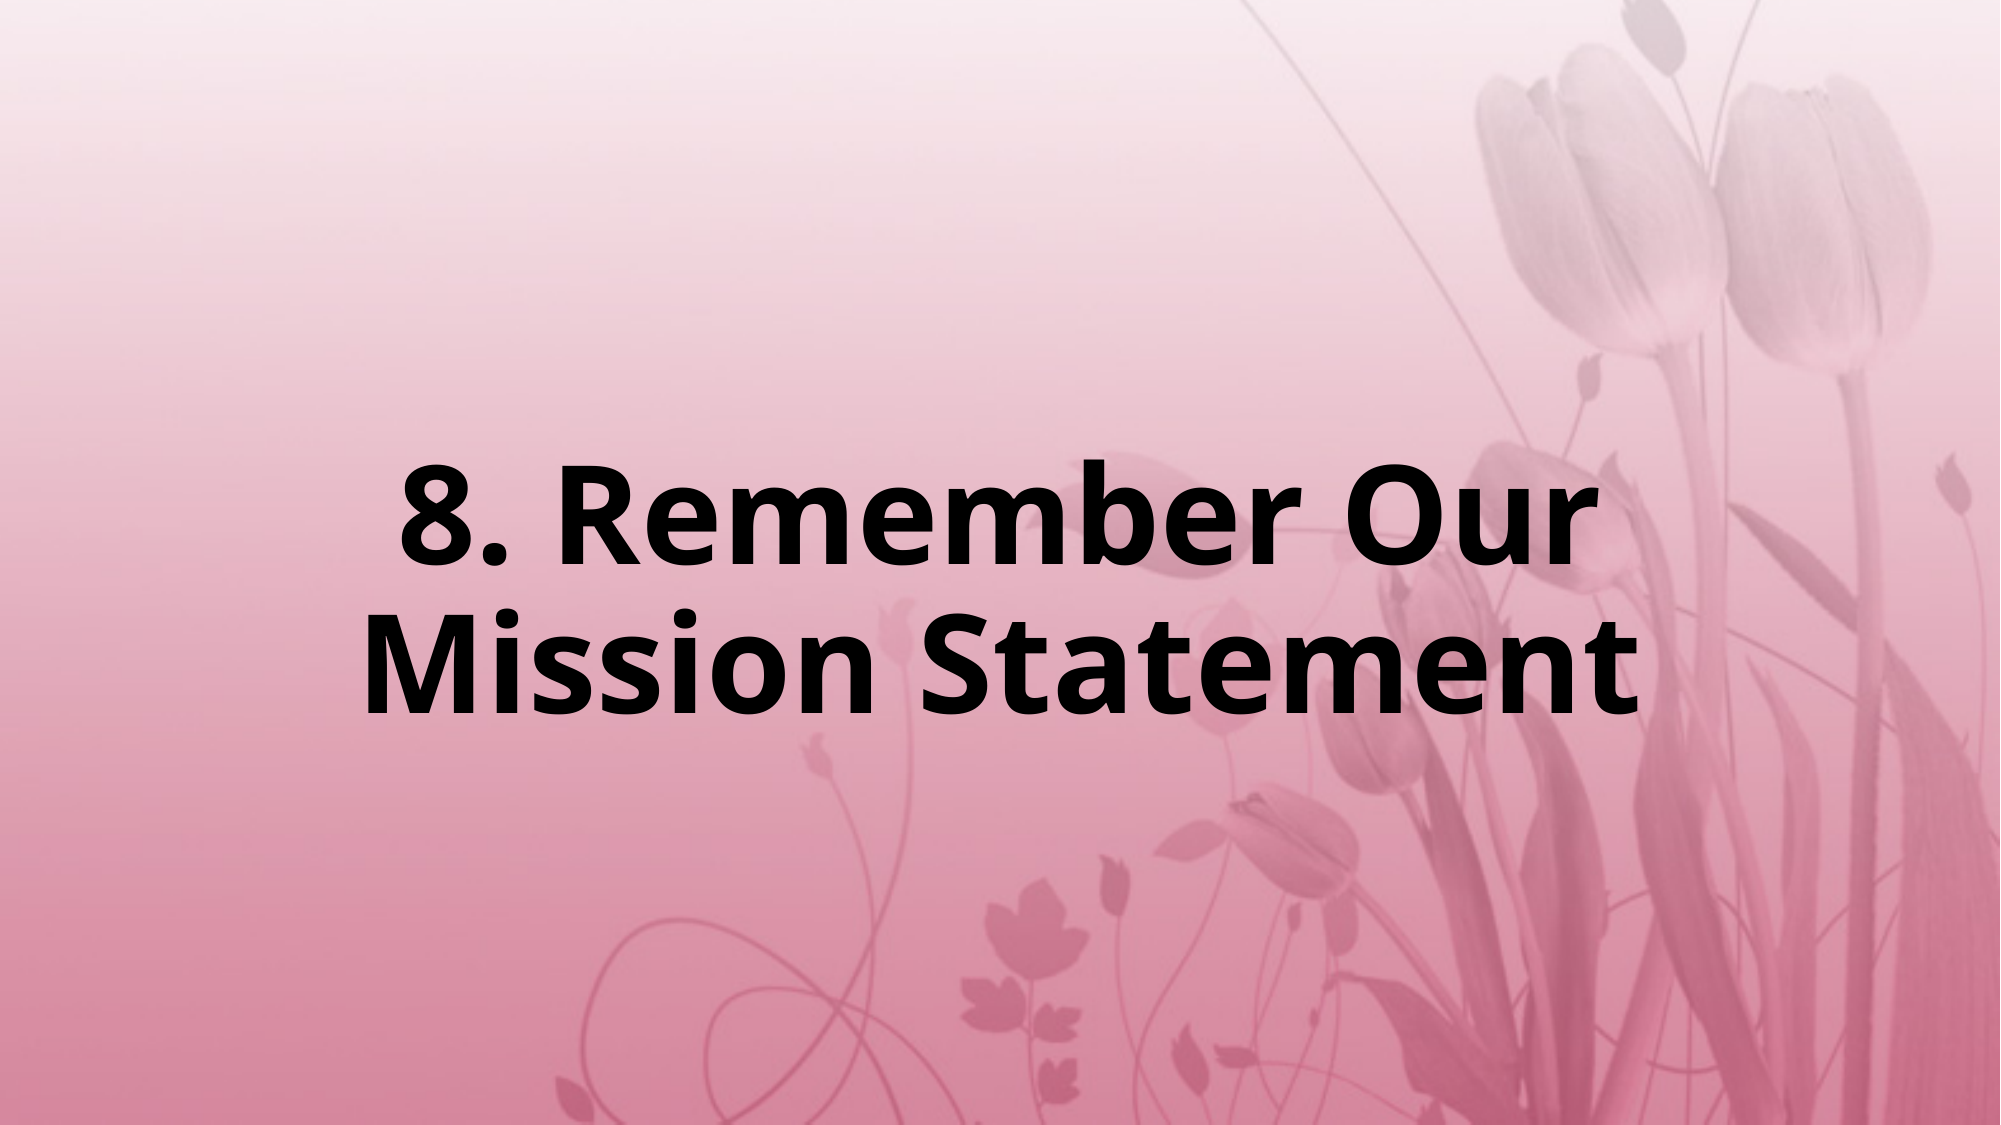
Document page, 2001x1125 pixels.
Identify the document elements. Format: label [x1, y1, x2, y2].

list [0, 0, 2000, 1125]
